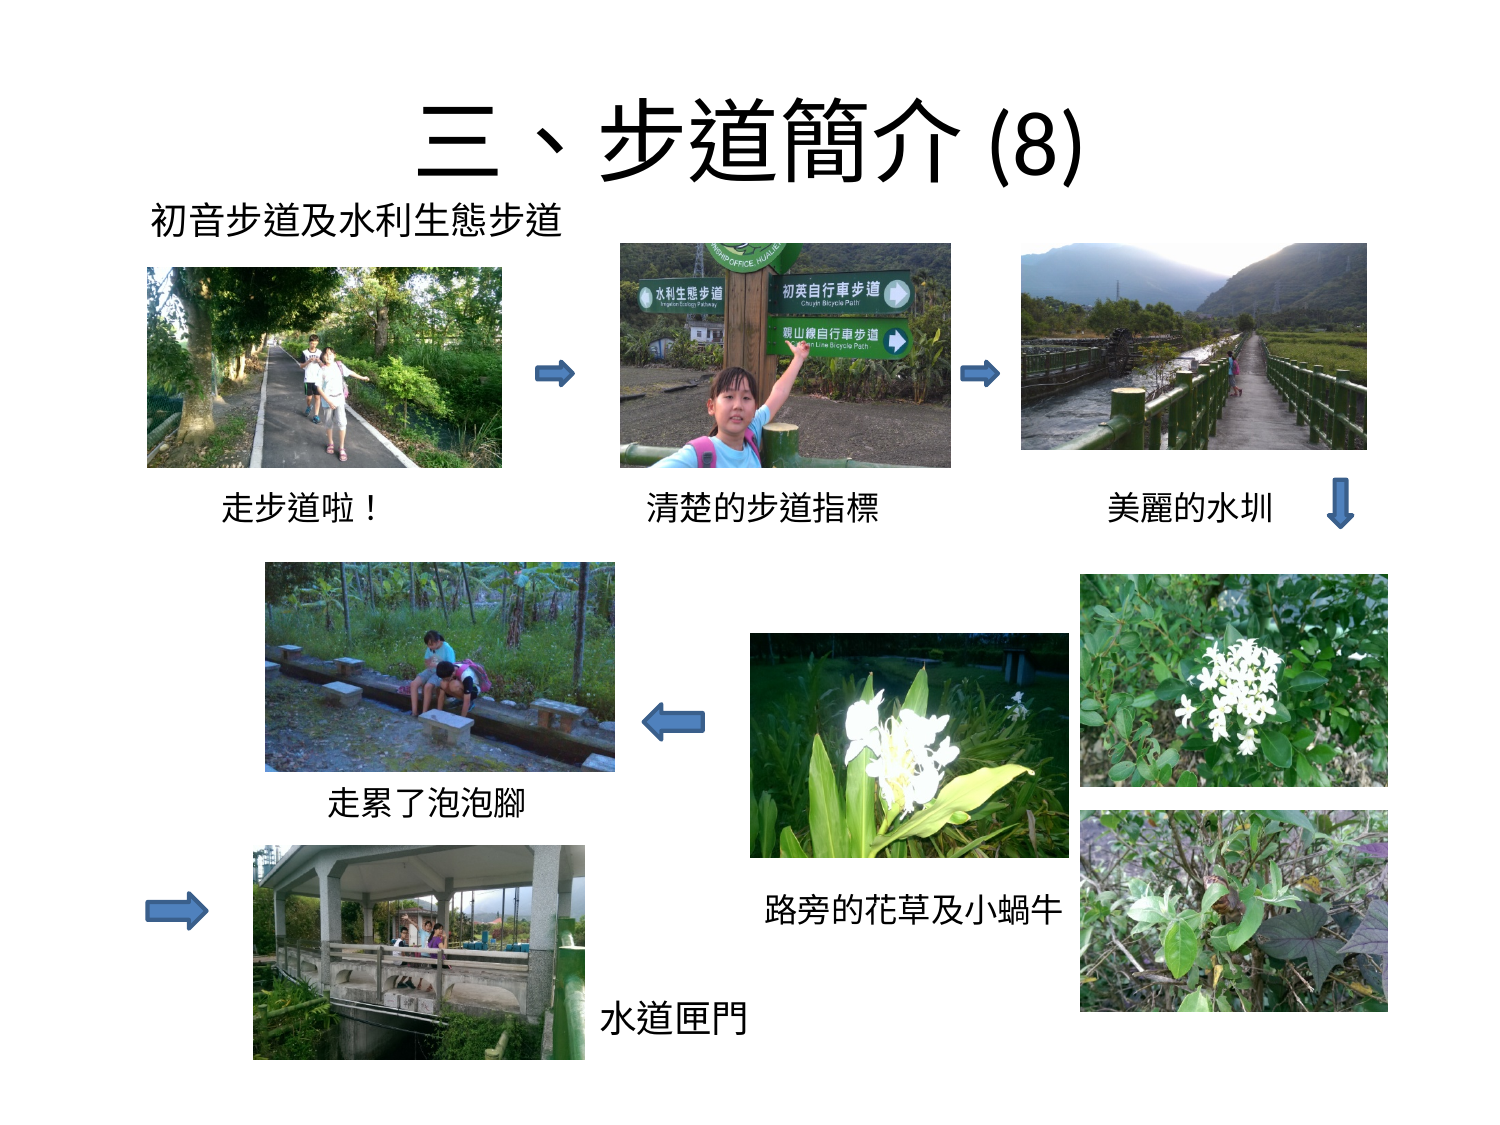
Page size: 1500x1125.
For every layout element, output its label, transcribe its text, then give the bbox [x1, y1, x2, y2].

text_box [1057, 491, 1353, 553]
text_box 美麗的水圳 [1092, 479, 1353, 535]
picture [147, 266, 502, 468]
text_box 路旁的花草及小蝸牛 [750, 881, 1075, 937]
picture [253, 845, 585, 1060]
text_box [641, 702, 705, 742]
picture [749, 633, 1070, 858]
picture [619, 243, 952, 469]
title 三、步道簡介(8) [75, 45, 1425, 233]
text_box [1326, 477, 1355, 530]
text_box 走步道啦！ [206, 479, 561, 535]
picture [1080, 573, 1389, 788]
picture [265, 562, 615, 772]
picture [1080, 810, 1389, 1012]
text_box 清楚的步道指標 [631, 479, 951, 535]
text_box [145, 891, 209, 931]
picture [1021, 243, 1367, 451]
text_box 水道匣門 [589, 987, 798, 1048]
text_box [960, 359, 1001, 388]
text_box 初音步道及水利生態步道 [135, 172, 644, 250]
text_box [535, 359, 575, 388]
text_box 走累了泡泡腳 [312, 780, 597, 830]
